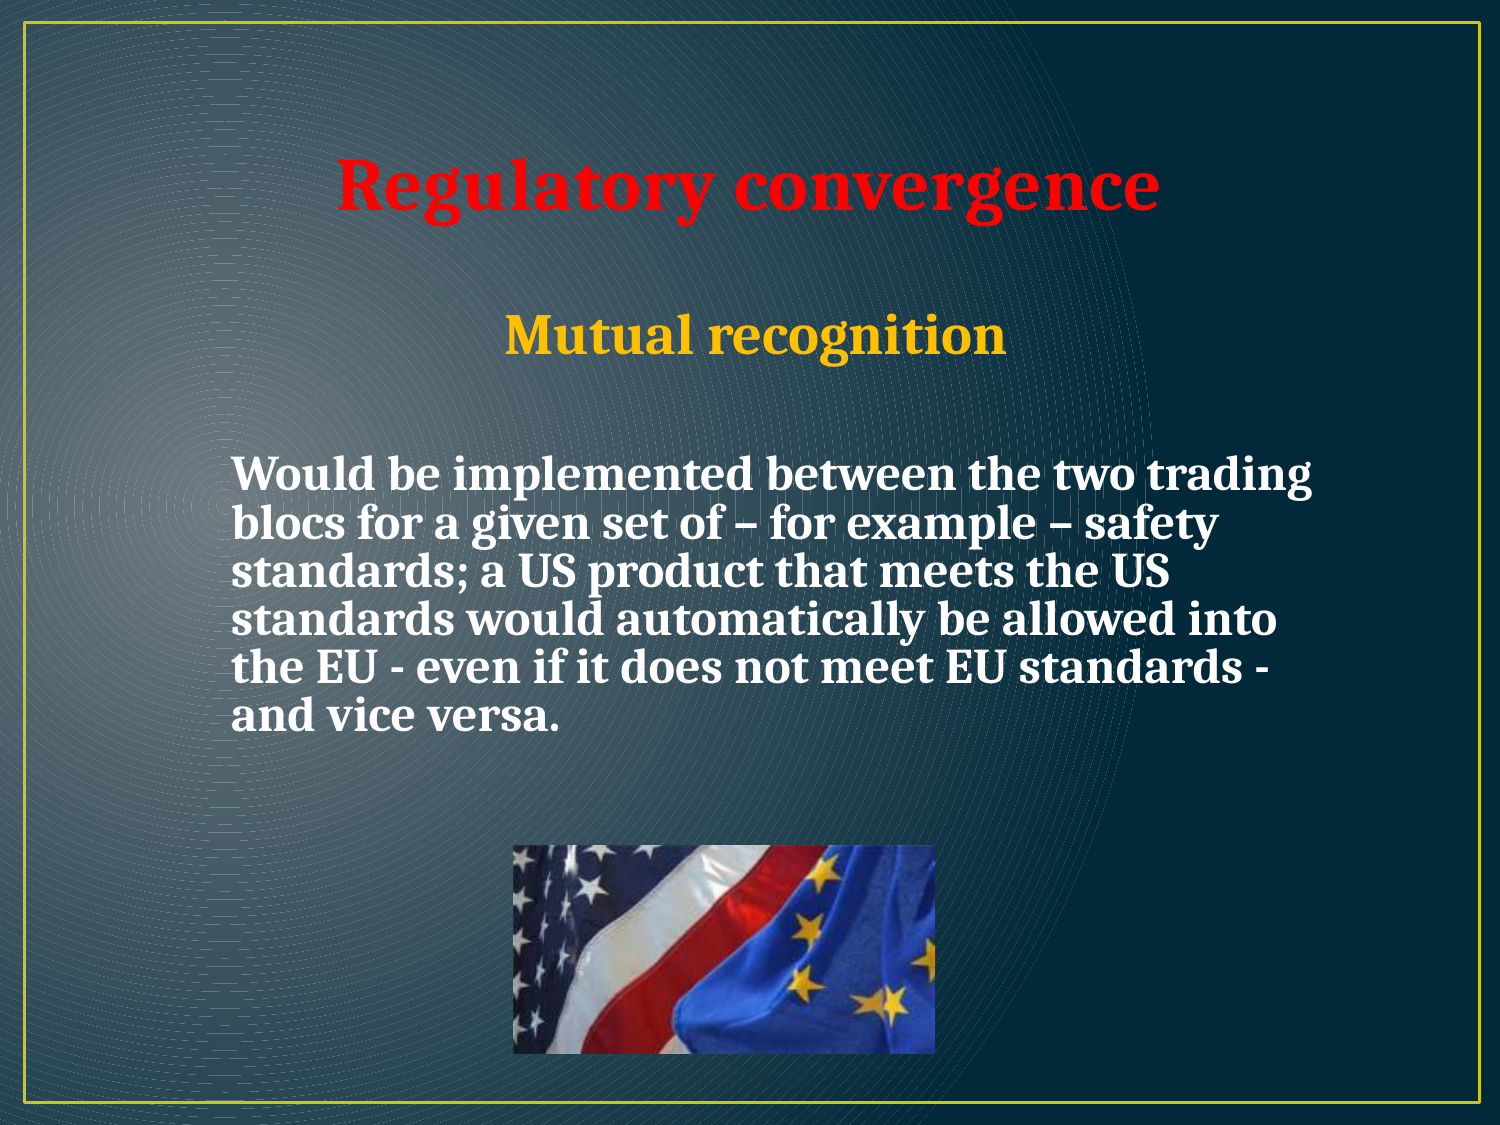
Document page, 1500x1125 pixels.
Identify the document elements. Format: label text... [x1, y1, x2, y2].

title Regulatory convergence [75, 45, 1425, 233]
list Mutual recognition Would be implemented between the two trading blocs for a given set of – for example – safety standards; a US product that meets the US standards would automatically be allowed into the EU - even if it does not meet EU standards - and vice versa. [170, 302, 1341, 1095]
picture [513, 845, 935, 1055]
